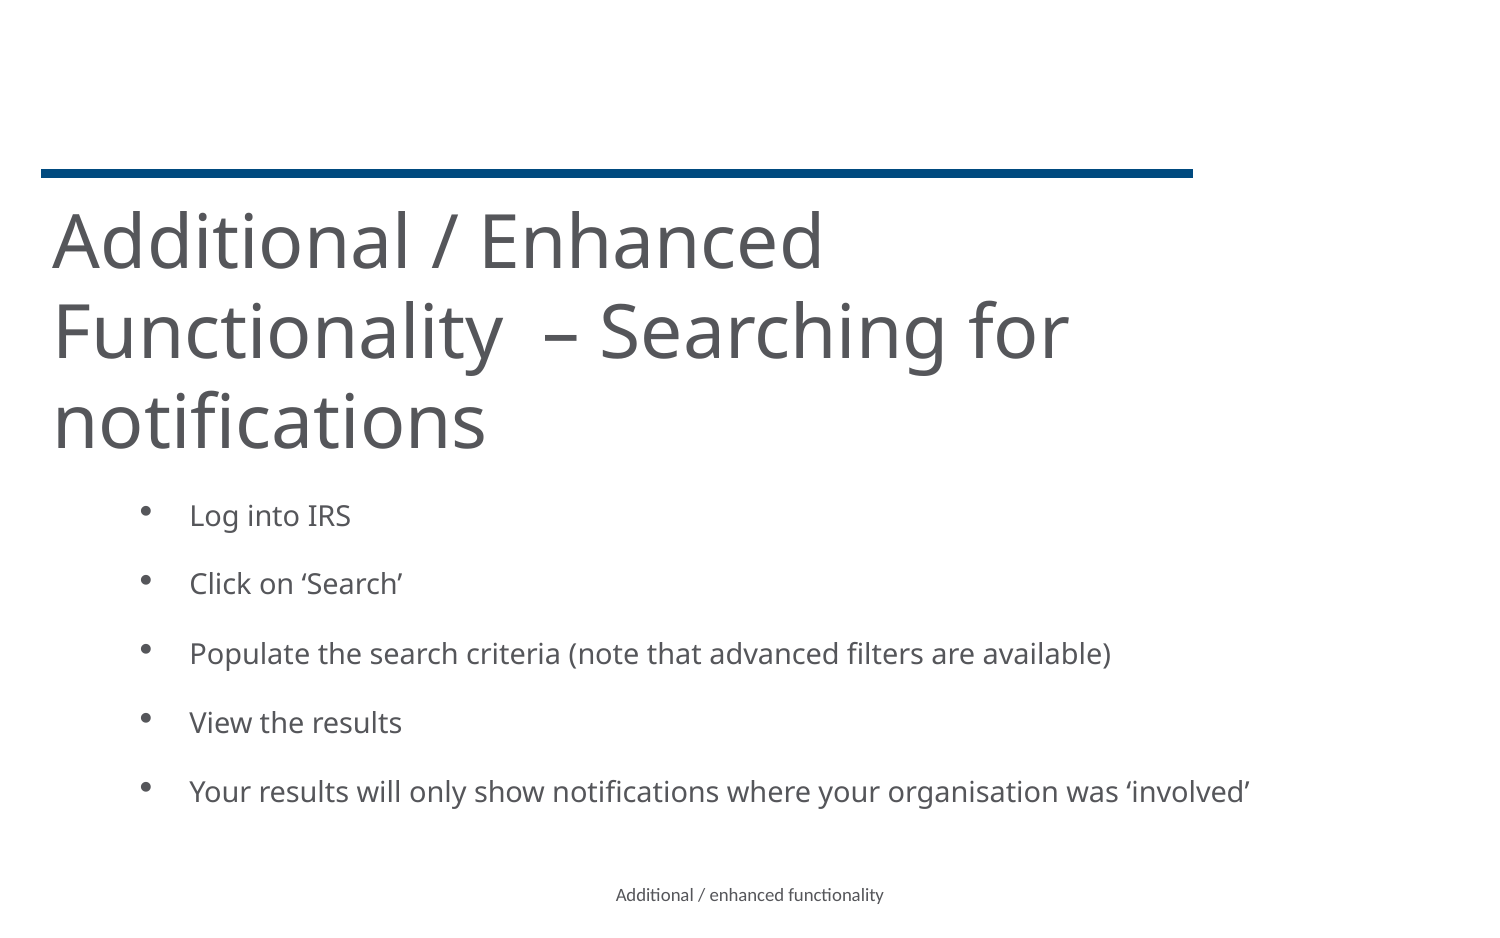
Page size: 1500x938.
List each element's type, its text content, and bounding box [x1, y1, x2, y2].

title Additional / Enhanced Functionality – Searching for notifications [41, 187, 1176, 457]
footer Additional / enhanced functionality [512, 868, 988, 919]
subtitle Log into IRS​ Click on ‘Search’ Populate the search criteria (note that advanced filters are available) View the results Your results will only show notifications where your organisation was ‘involved’ [64, 456, 1275, 827]
